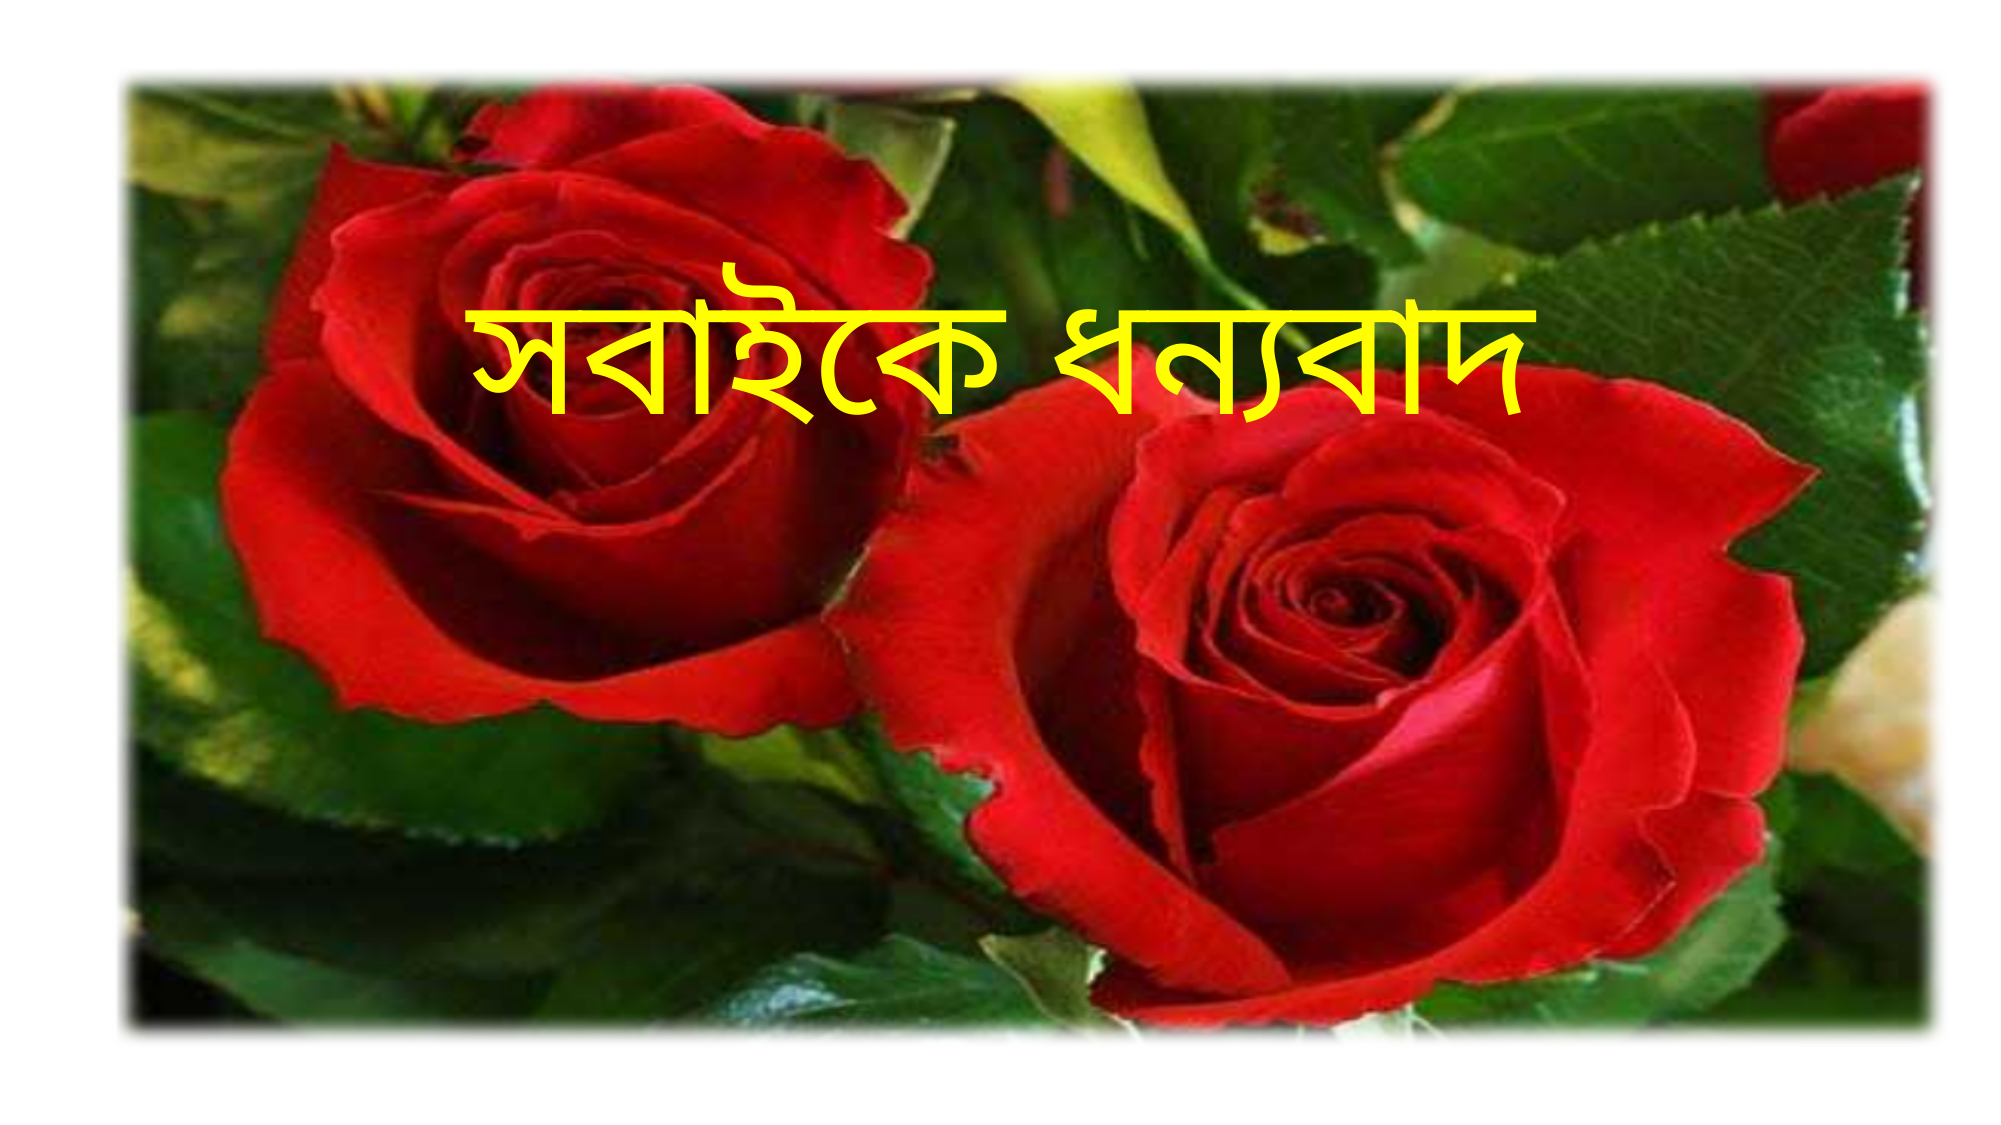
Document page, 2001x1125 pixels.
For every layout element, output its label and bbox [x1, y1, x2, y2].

picture [111, 68, 1948, 1047]
